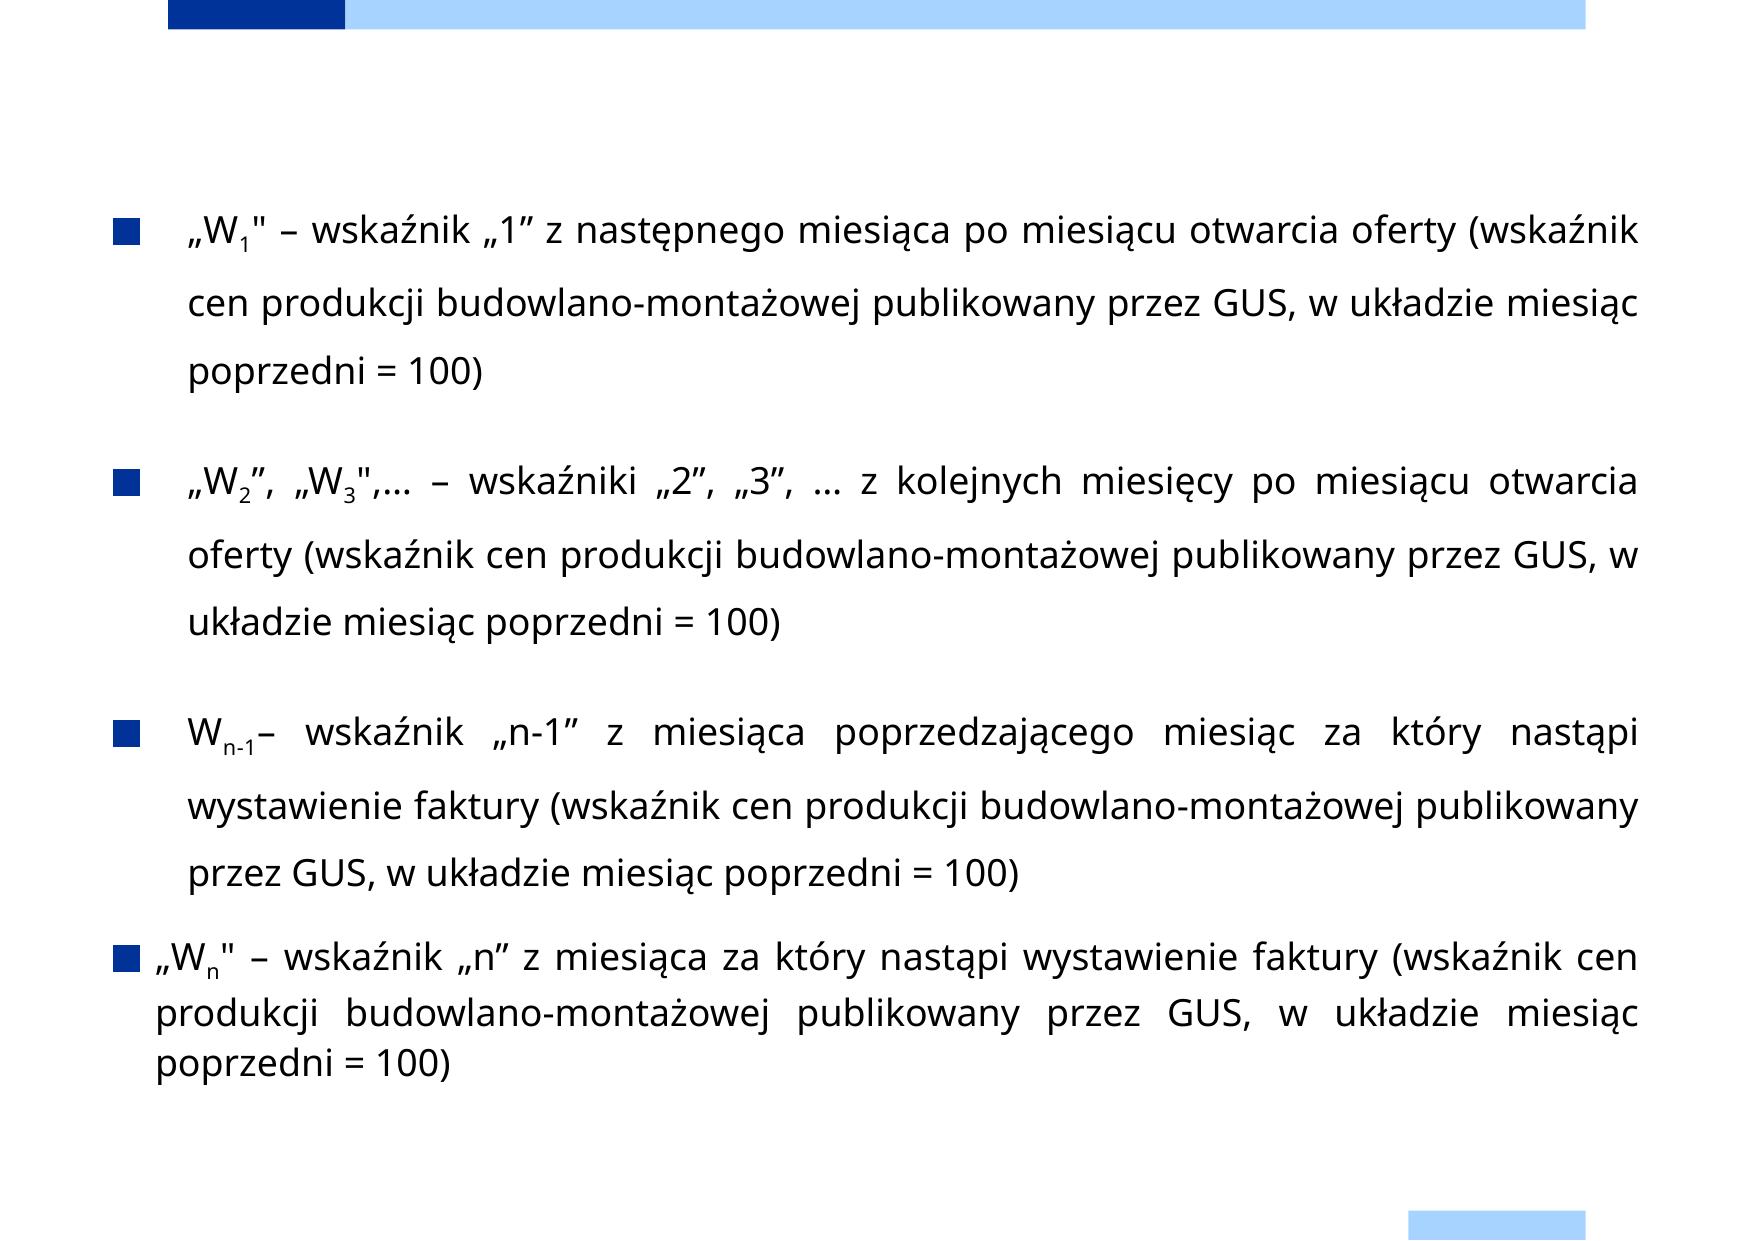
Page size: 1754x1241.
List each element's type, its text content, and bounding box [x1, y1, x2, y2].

picture [113, 469, 140, 496]
list „W1" – wskaźnik „1” z następnego miesiąca po miesiącu otwarcia oferty (wskaźnik cen produkcji budowlano-montażowej publikowany przez GUS, w układzie miesiąc poprzedni = 100) „W2”, „W3",… – wskaźniki „2”, „3”, … z kolejnych miesięcy po miesiącu otwarcia oferty (wskaźnik cen produkcji budowlano-montażowej publikowany przez GUS, w układzie miesiąc poprzedni = 100) Wn-1– wskaźnik „n-1” z miesiąca poprzedzającego miesiąc za który nastąpi wystawienie faktury (wskaźnik cen produkcji budowlano-montażowej publikowany przez GUS, w układzie miesiąc poprzedni = 100) „Wn" – wskaźnik „n” z miesiąca za który nastąpi wystawienie faktury (wskaźnik cen produkcji budowlano-montażowej publikowany przez GUS, w układzie miesiąc poprzedni = 100) [113, 179, 1641, 1061]
picture [113, 218, 140, 245]
picture [113, 720, 140, 747]
picture [113, 945, 140, 972]
